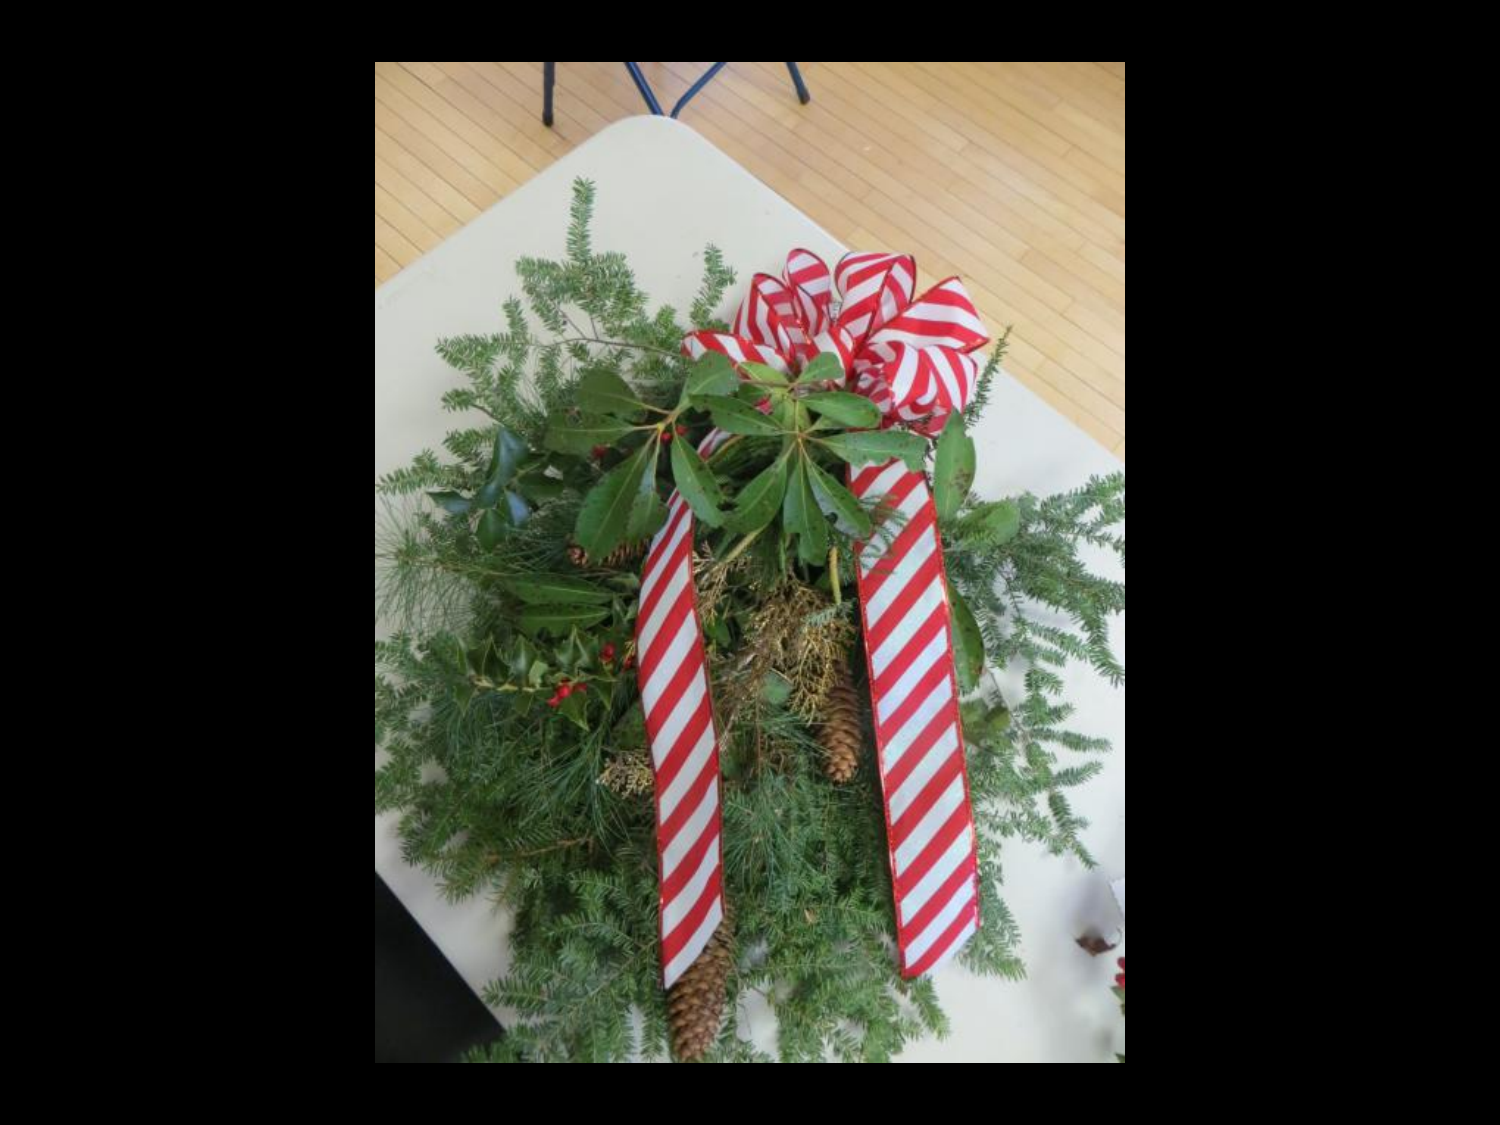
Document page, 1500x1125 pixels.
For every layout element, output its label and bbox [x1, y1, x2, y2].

picture [374, 62, 1126, 1063]
